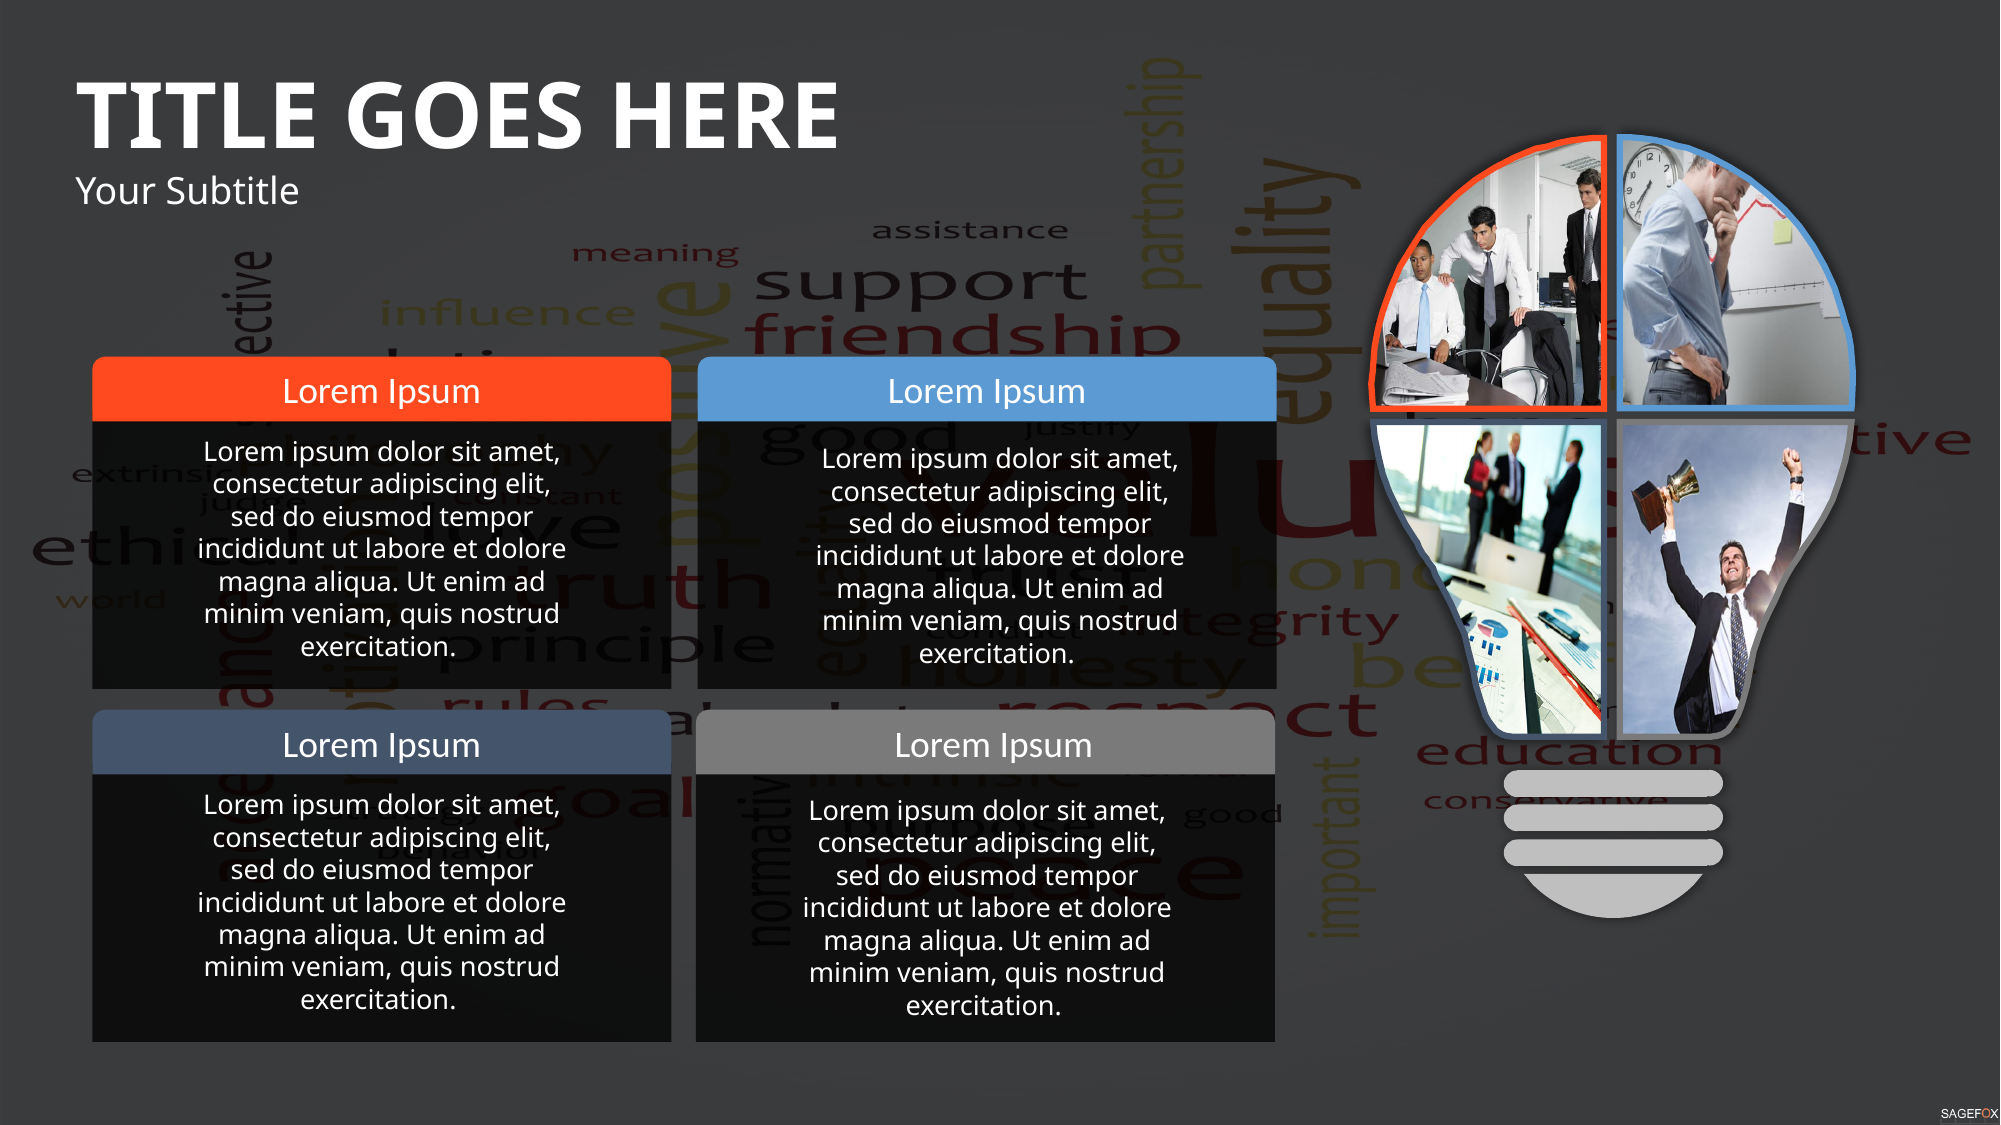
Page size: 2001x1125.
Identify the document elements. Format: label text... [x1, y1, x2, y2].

text_box [1502, 802, 1725, 833]
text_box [92, 409, 672, 689]
text_box Lorem Ipsum [91, 708, 673, 776]
text_box [1502, 768, 1725, 799]
text_box Lorem Ipsum [694, 708, 1277, 776]
text_box [1618, 421, 1853, 738]
text_box [1618, 136, 1854, 410]
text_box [697, 409, 1277, 689]
text_box [1370, 136, 1606, 410]
picture [1940, 0, 2001, 1125]
text_box Lorem Ipsum [696, 355, 1278, 423]
text_box [1521, 872, 1706, 920]
text_box [1372, 421, 1606, 738]
text_box [1502, 837, 1725, 868]
text_box Lorem Ipsum [91, 355, 673, 423]
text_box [695, 762, 1275, 1043]
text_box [92, 762, 672, 1043]
text_box TITLE GOES HERE Your Subtitle [60, 49, 1036, 220]
